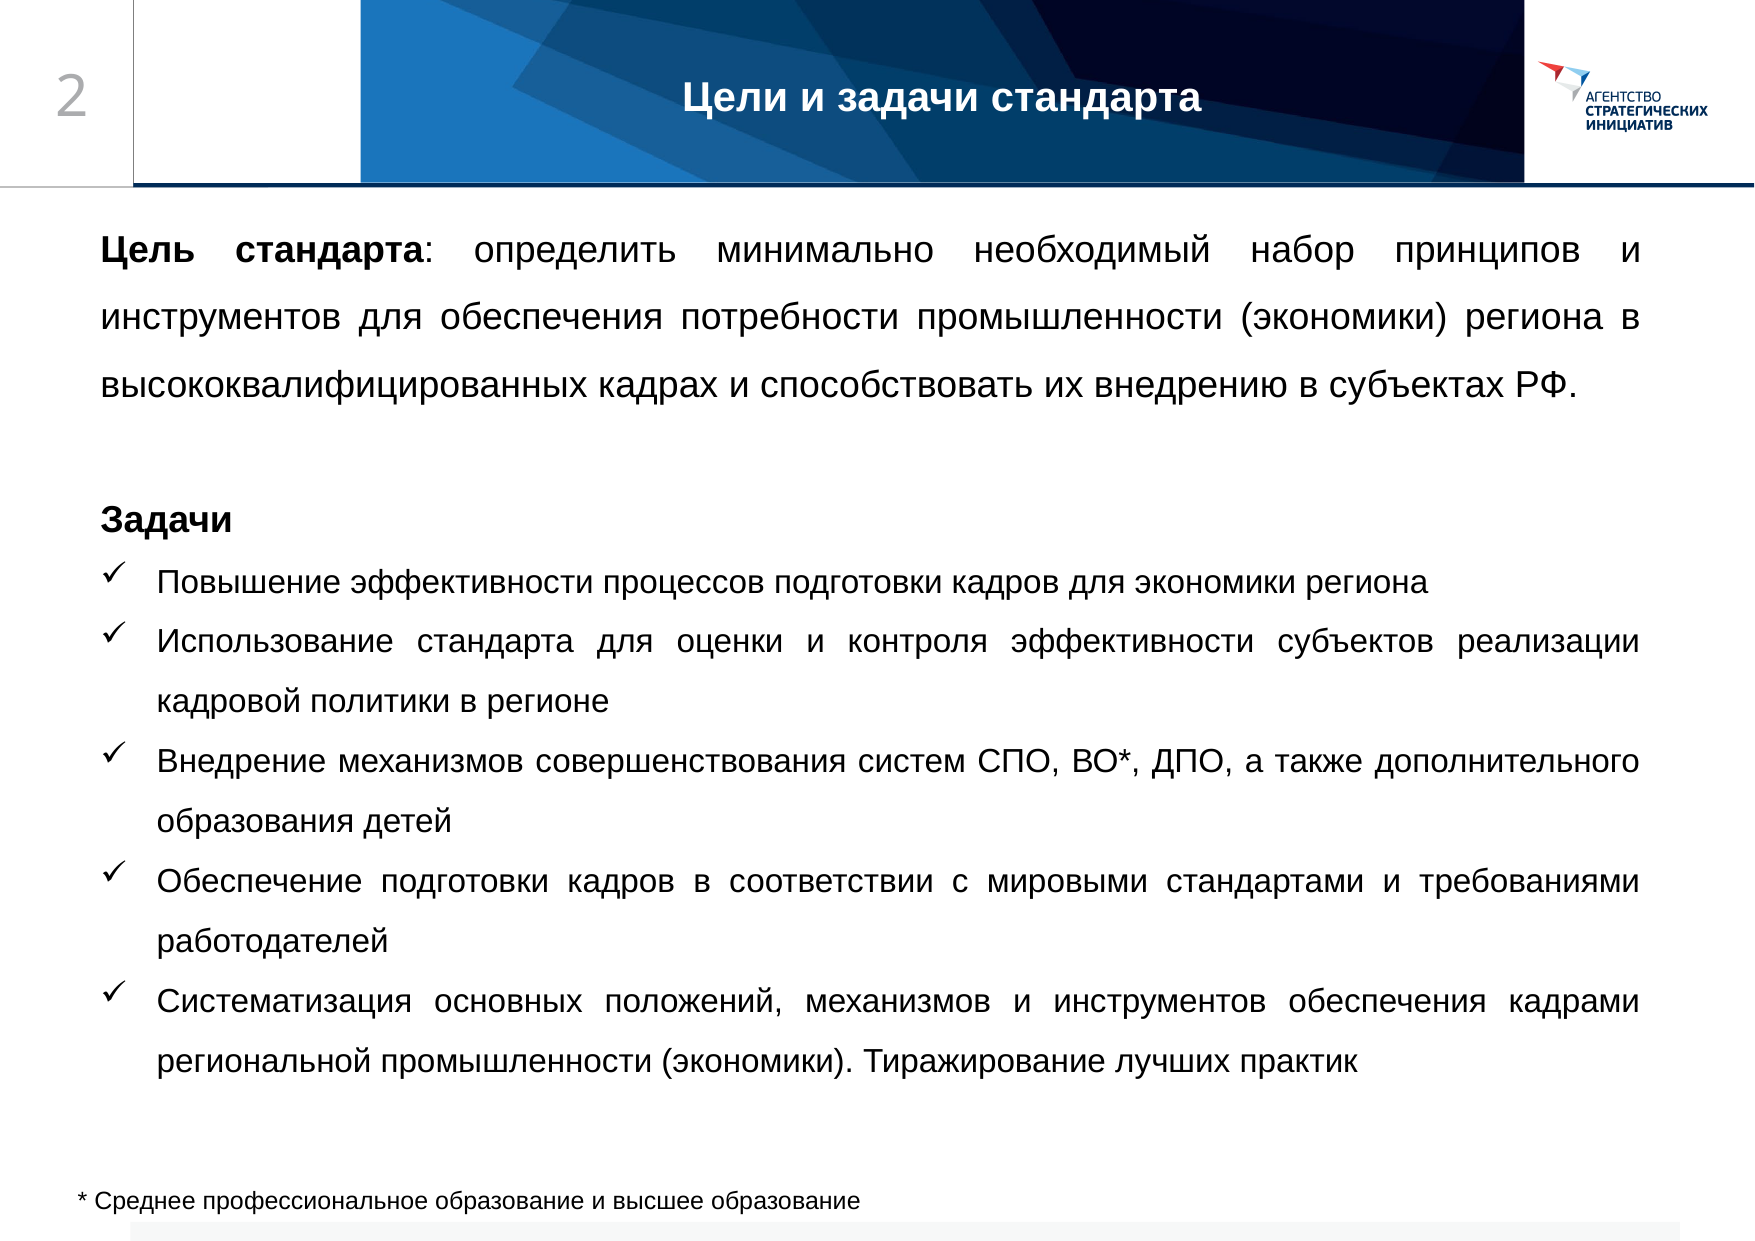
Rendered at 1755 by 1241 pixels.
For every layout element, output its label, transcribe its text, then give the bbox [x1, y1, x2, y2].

text_box Цель стандарта: определить минимально необходимый набор принципов и инструментов для обеспечения потребности промышленности (экономики) региона в высококвалифицированных кадрах и способствовать их внедрению в субъектах РФ. Задачи Повышение эффективности процессов подготовки кадров для экономики региона Использование стандарта для оценки и контроля эффективности субъектов реализации кадровой политики в регионе Внедрение механизмов совершенствования систем СПО, ВО*, ДПО, а также дополнительного образования детей Обеспечение подготовки кадров в соответствии с мировыми стандартами и требованиями работодателей Систематизация основных положений, механизмов и инструментов обеспечения кадрами региональной промышленности (экономики). Тиражирование лучших практик [85, 194, 1657, 1021]
slide_number 2 [0, 65, 107, 131]
picture [0, 0, 1755, 1241]
text_box * Среднее профессиональное образование и высшее образование [62, 1177, 878, 1222]
title Цели и задачи стандарта [380, 29, 1504, 160]
